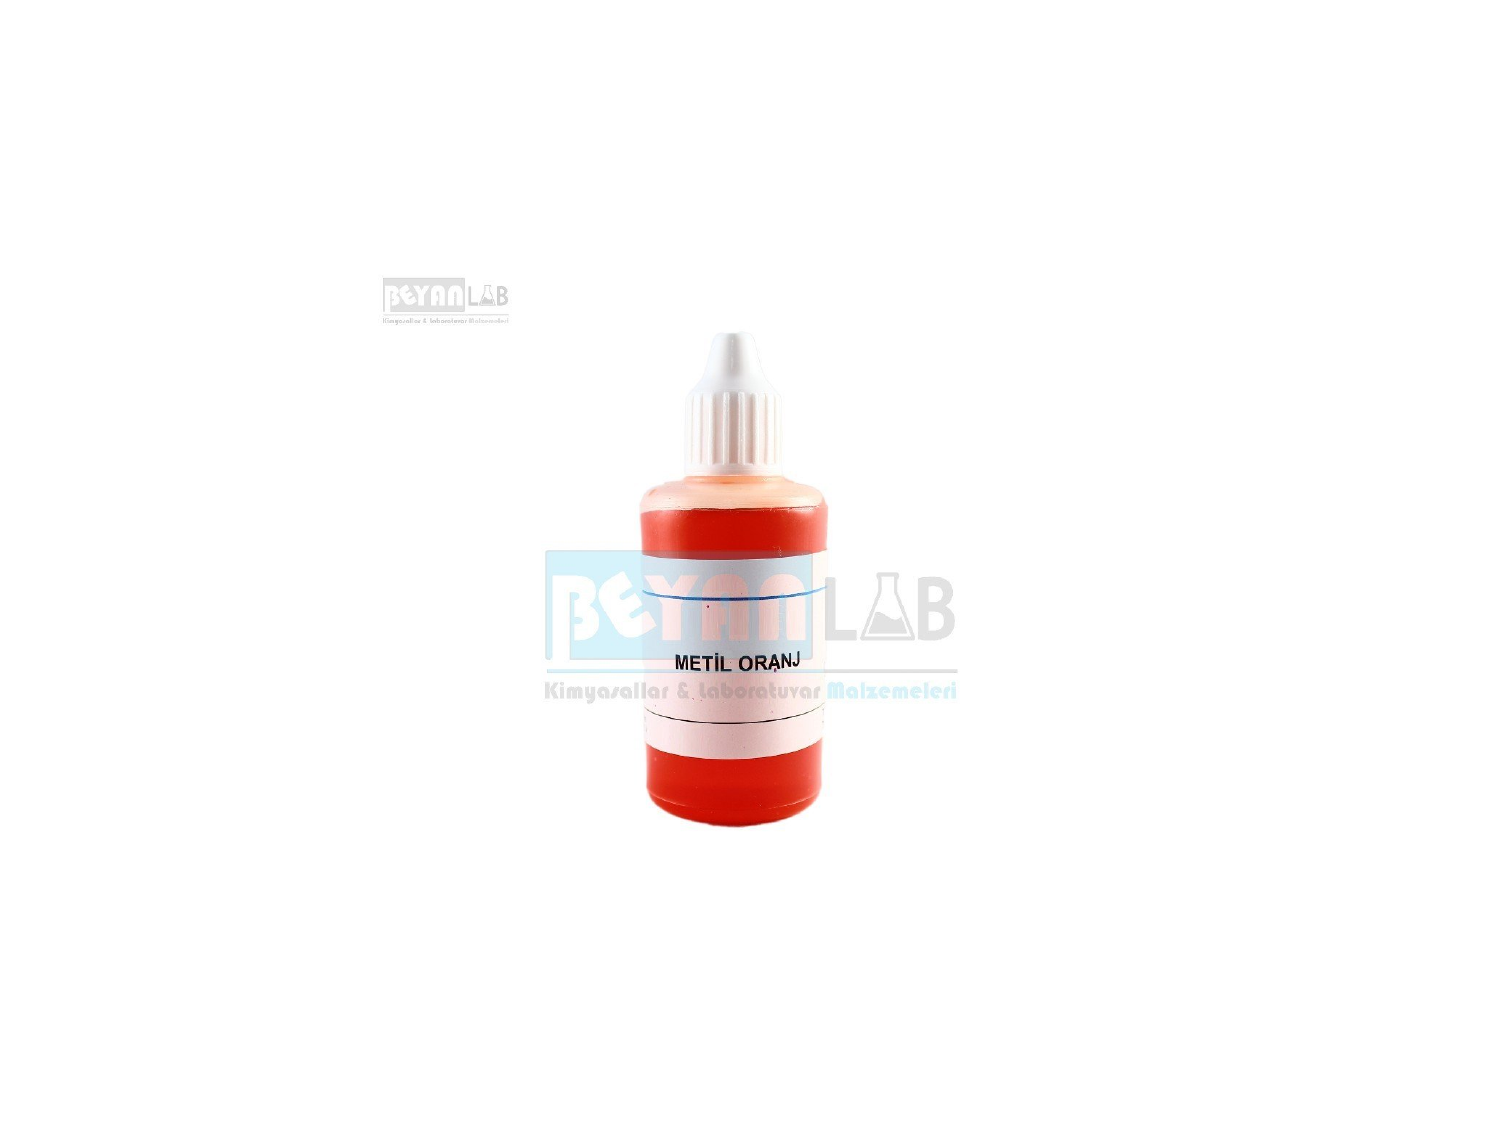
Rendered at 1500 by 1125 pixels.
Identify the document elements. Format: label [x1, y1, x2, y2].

list [378, 262, 1122, 1006]
